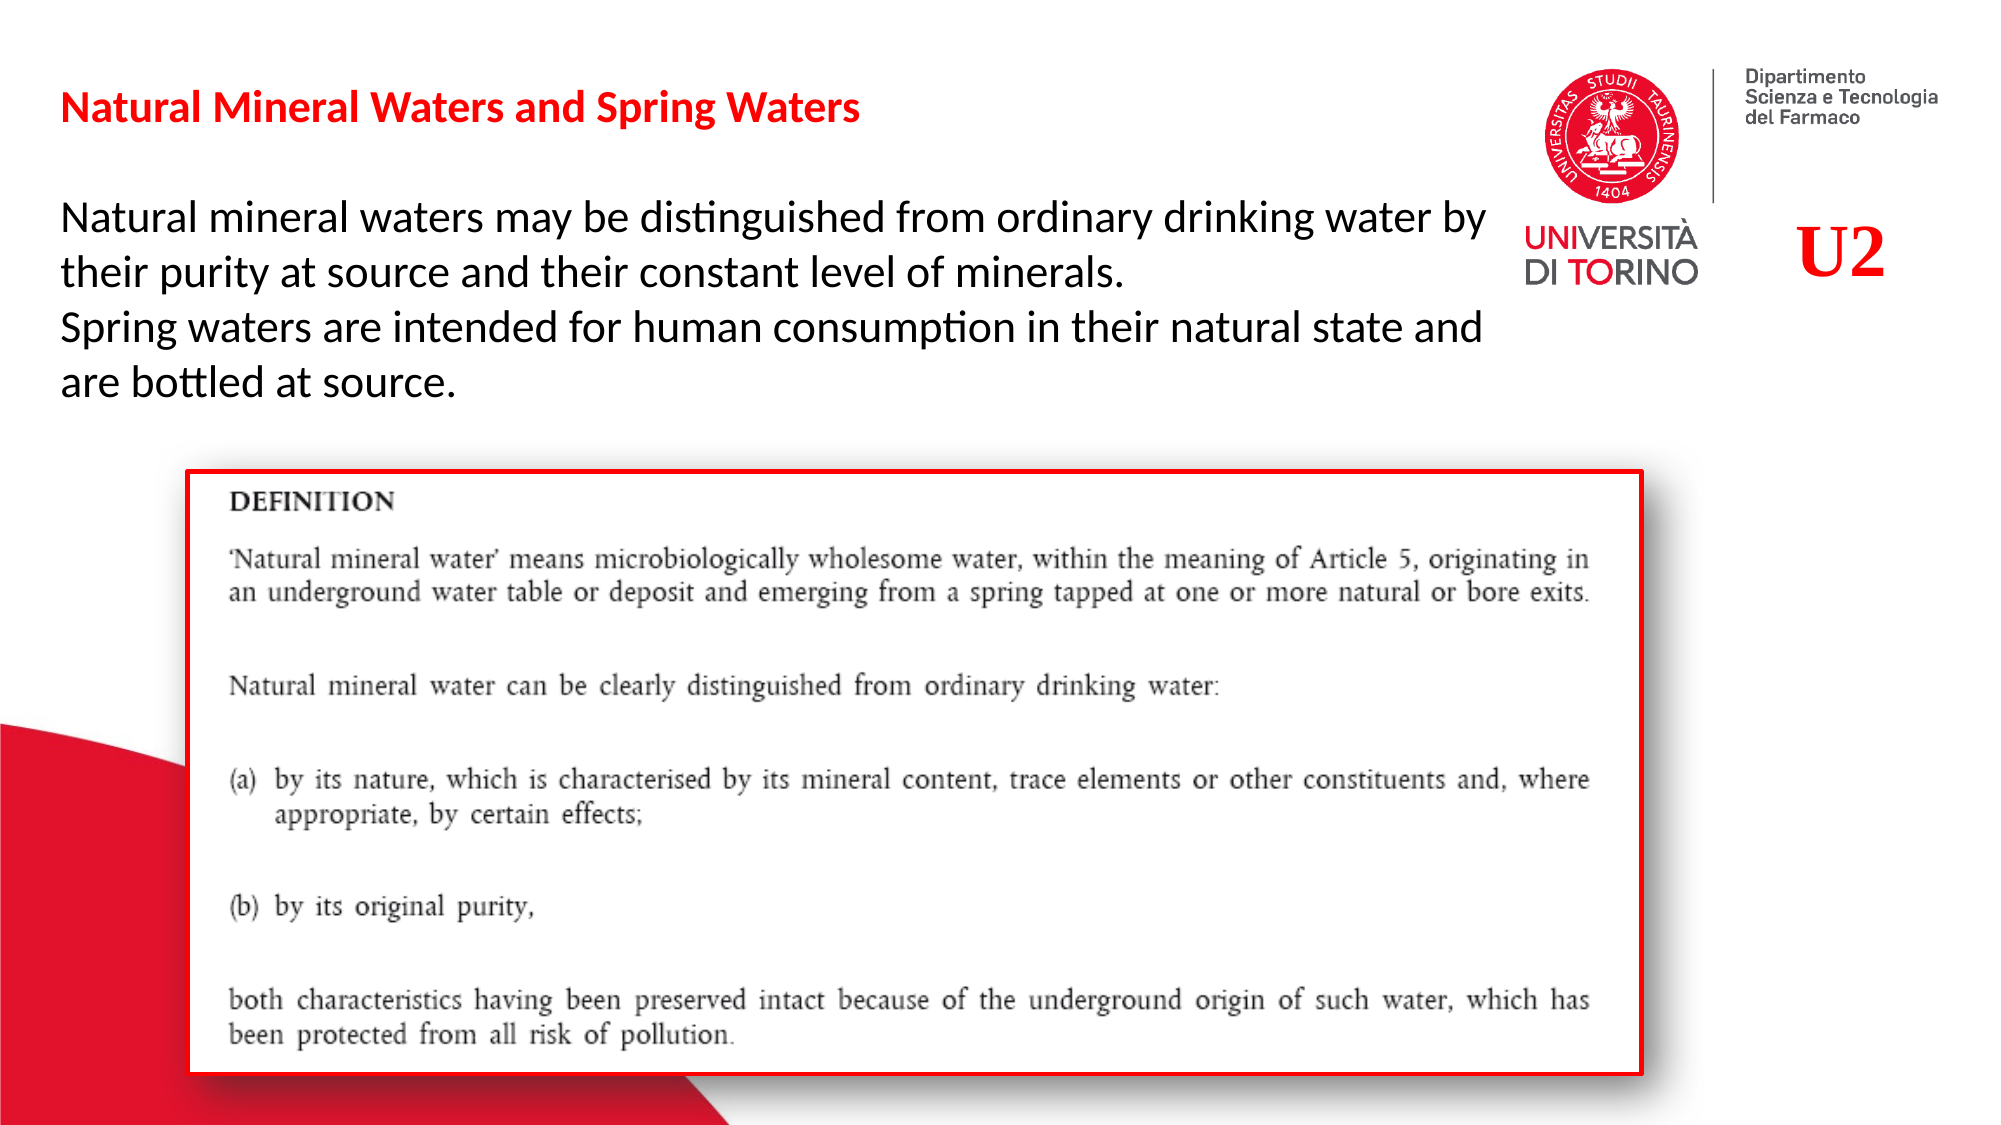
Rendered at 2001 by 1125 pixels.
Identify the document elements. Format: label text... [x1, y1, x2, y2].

text_box U2 [1780, 193, 1903, 299]
picture [0, 0, 2001, 1125]
text_box Natural Mineral Waters and Spring Waters Natural mineral waters may be distinguished from ordinary drinking water by their purity at source and their constant level of minerals. Spring waters are intended for human consumption in their natural state and are bottled at source. [45, 69, 1512, 470]
